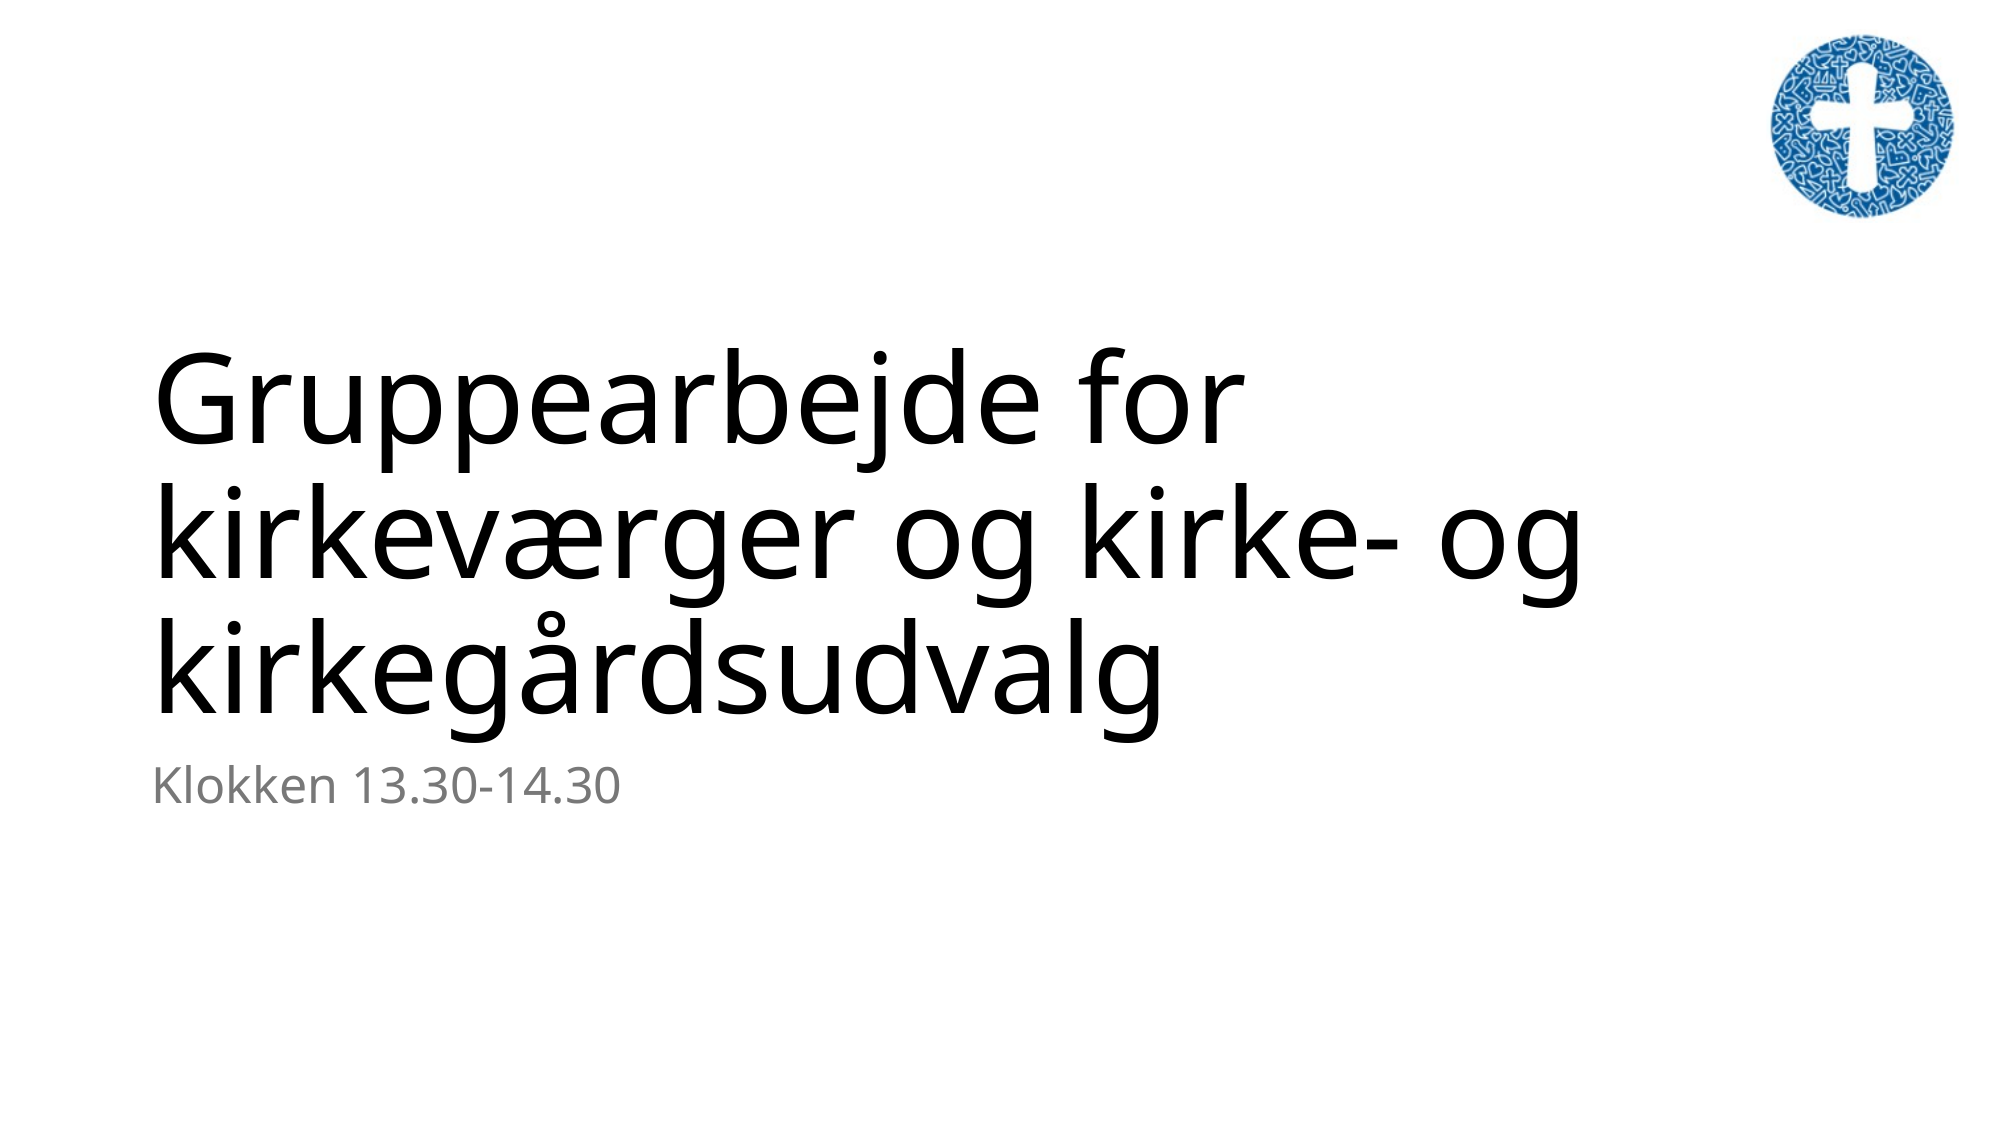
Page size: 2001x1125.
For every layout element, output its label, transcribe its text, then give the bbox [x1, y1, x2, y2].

list Klokken 13.30-14.30 [136, 752, 1862, 999]
title Gruppearbejde for kirkeværger og kirke- og kirkegårdsudvalg [136, 280, 1862, 749]
